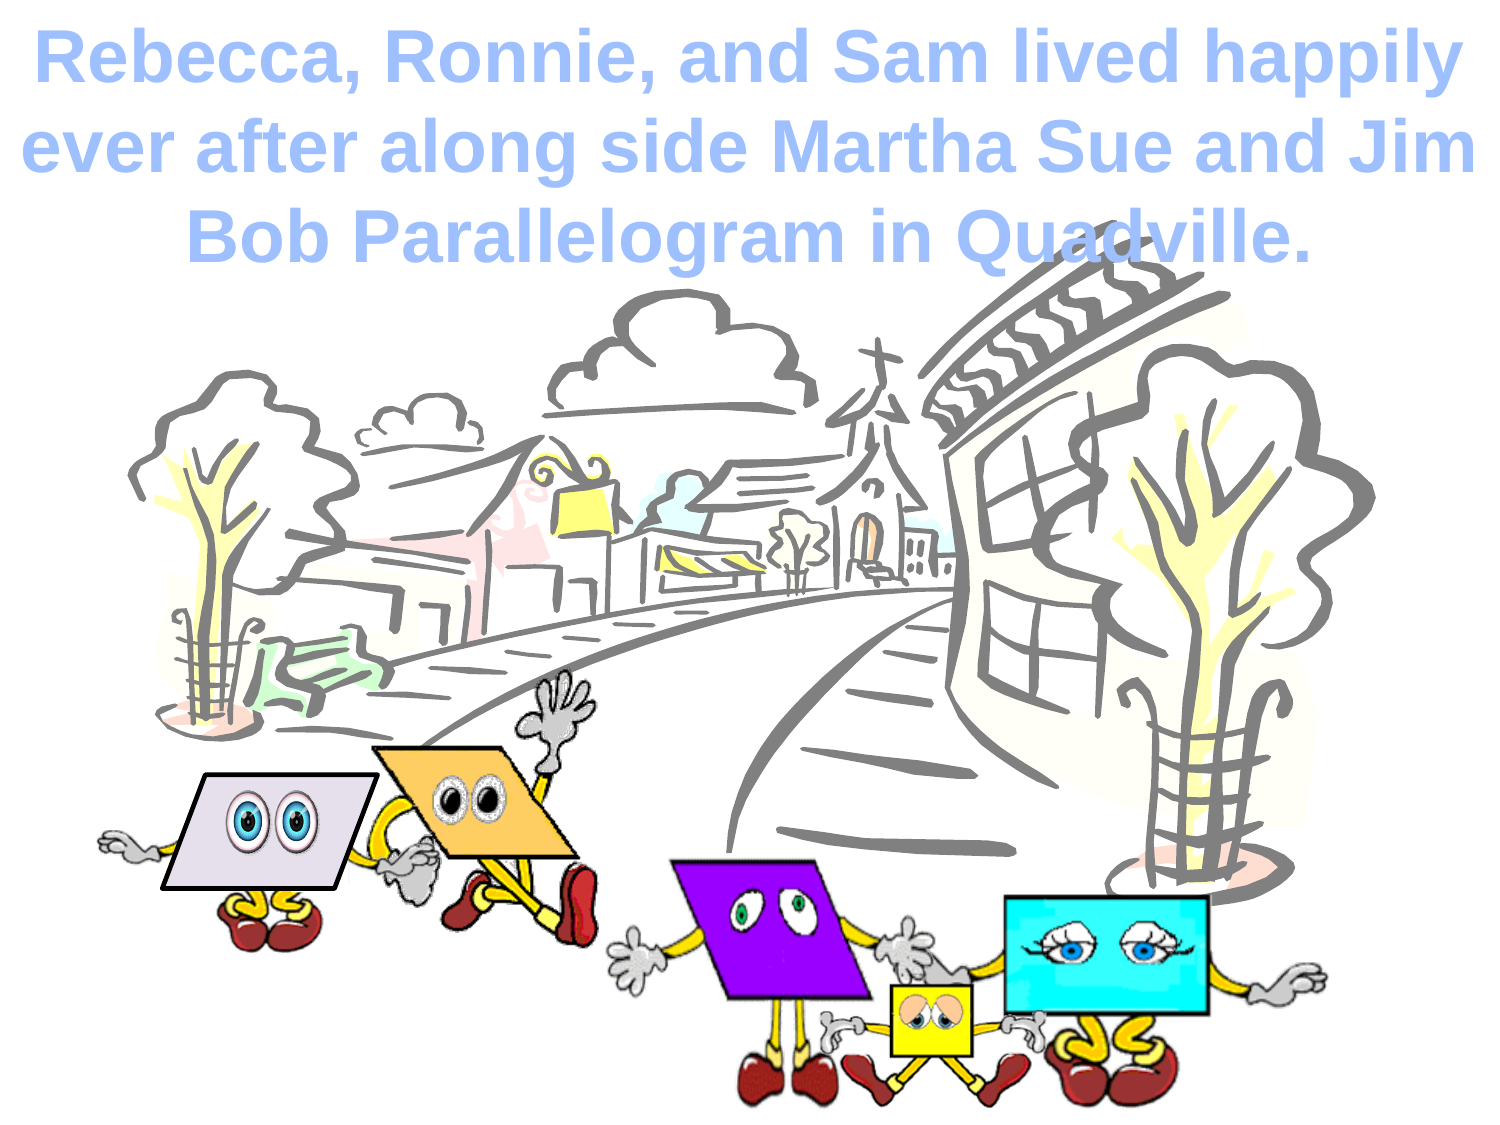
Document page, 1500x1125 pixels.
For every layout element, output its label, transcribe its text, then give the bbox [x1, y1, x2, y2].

text_box Rebecca, Ronnie, and Sam lived happily ever after along side Martha Sue and Jim Bob Parallelogram in Quadville. [0, 0, 1500, 285]
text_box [94, 765, 452, 962]
picture [123, 212, 1377, 964]
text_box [599, 797, 1345, 1125]
